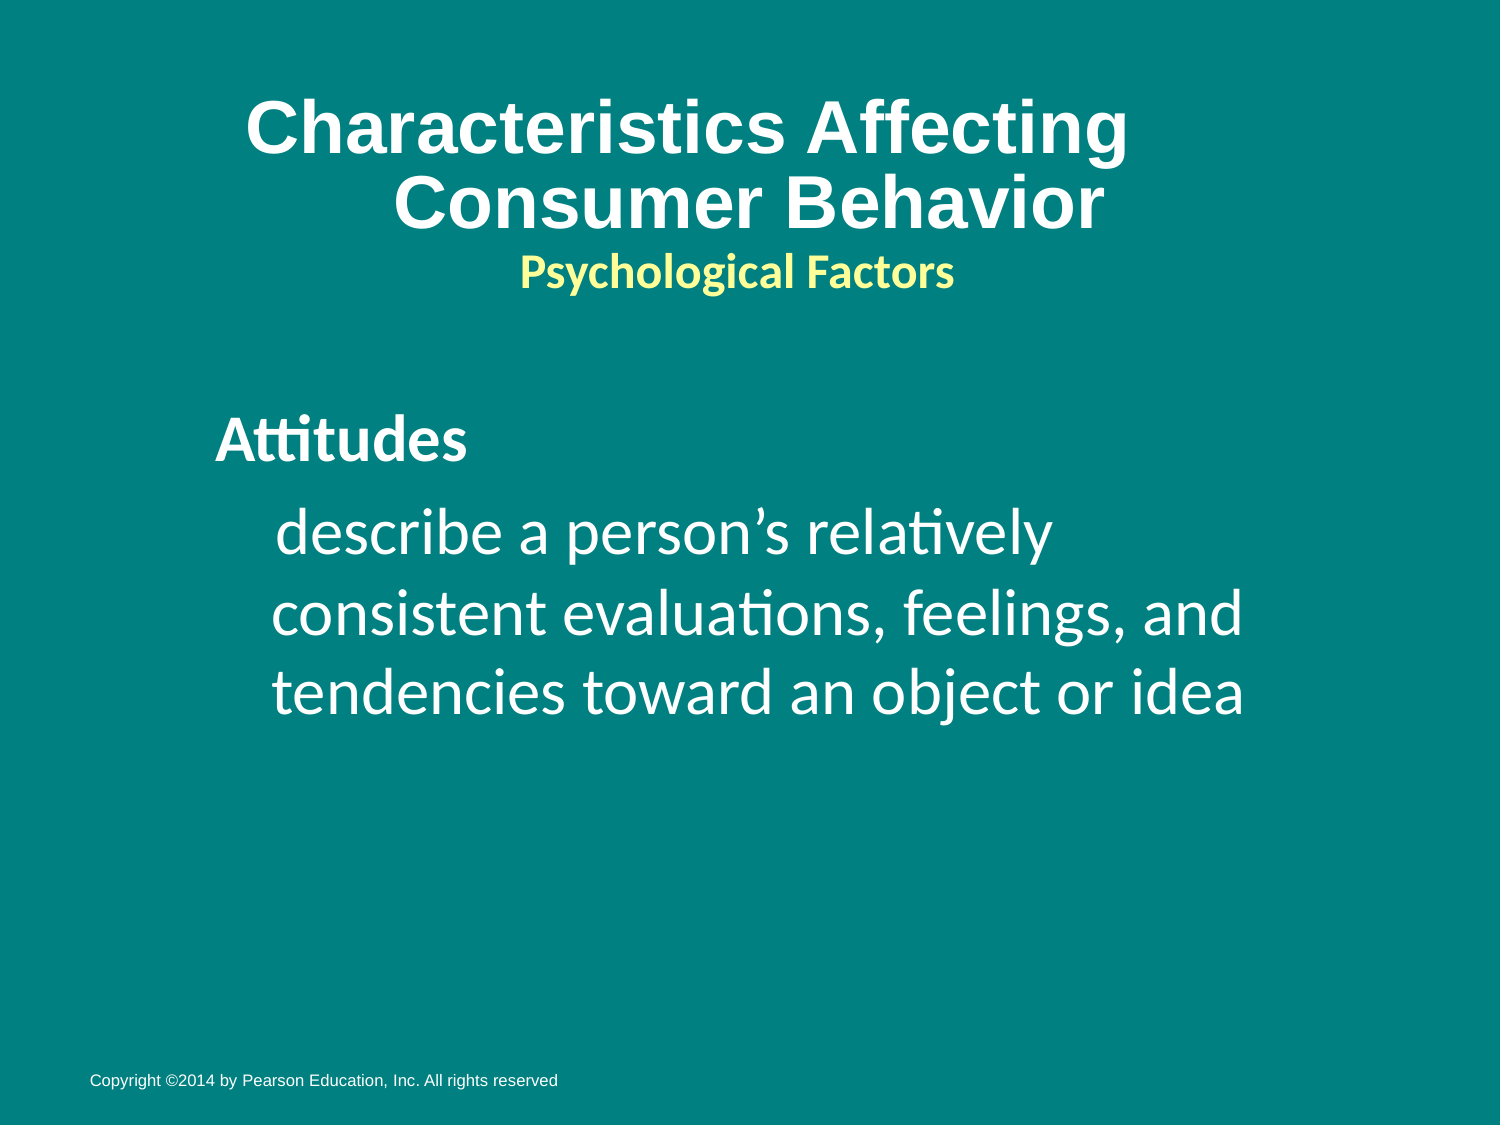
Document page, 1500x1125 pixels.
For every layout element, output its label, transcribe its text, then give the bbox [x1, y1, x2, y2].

text_box Copyright ©2014 by Pearson Education, Inc. All rights reserved [74, 1062, 825, 1098]
title Characteristics Affecting Consumer Behavior [112, 37, 1388, 226]
list Psychological Factors [149, 237, 1326, 301]
list Attitudes describe a person’s relatively consistent evaluations, feelings, and tendencies toward an object or idea [199, 387, 1326, 976]
